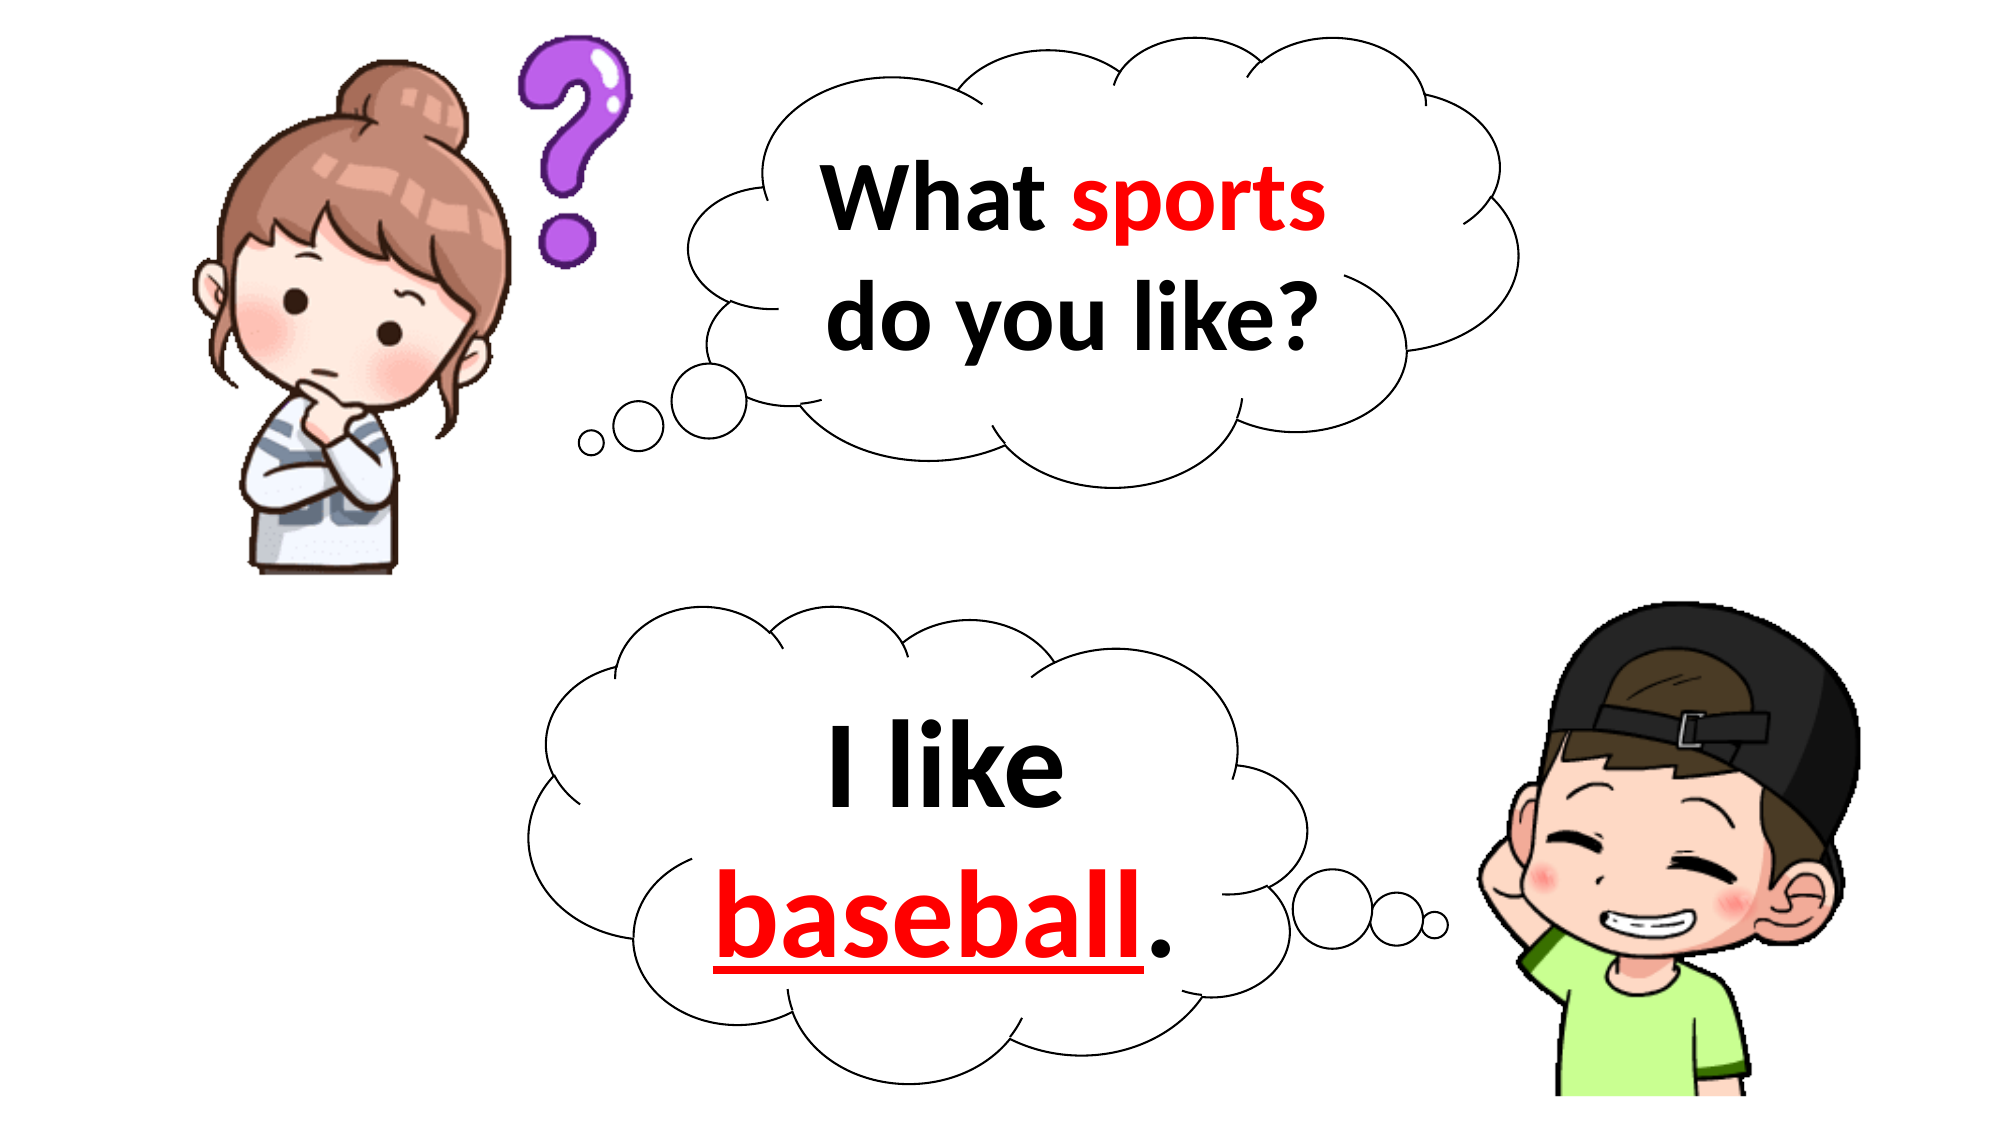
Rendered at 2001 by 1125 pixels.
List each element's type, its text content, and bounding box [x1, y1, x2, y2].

text_box I like baseball. [527, 605, 1306, 1086]
text_box What sports do you like? [755, 36, 1520, 489]
picture [1306, 562, 2000, 1125]
picture [35, 0, 755, 606]
